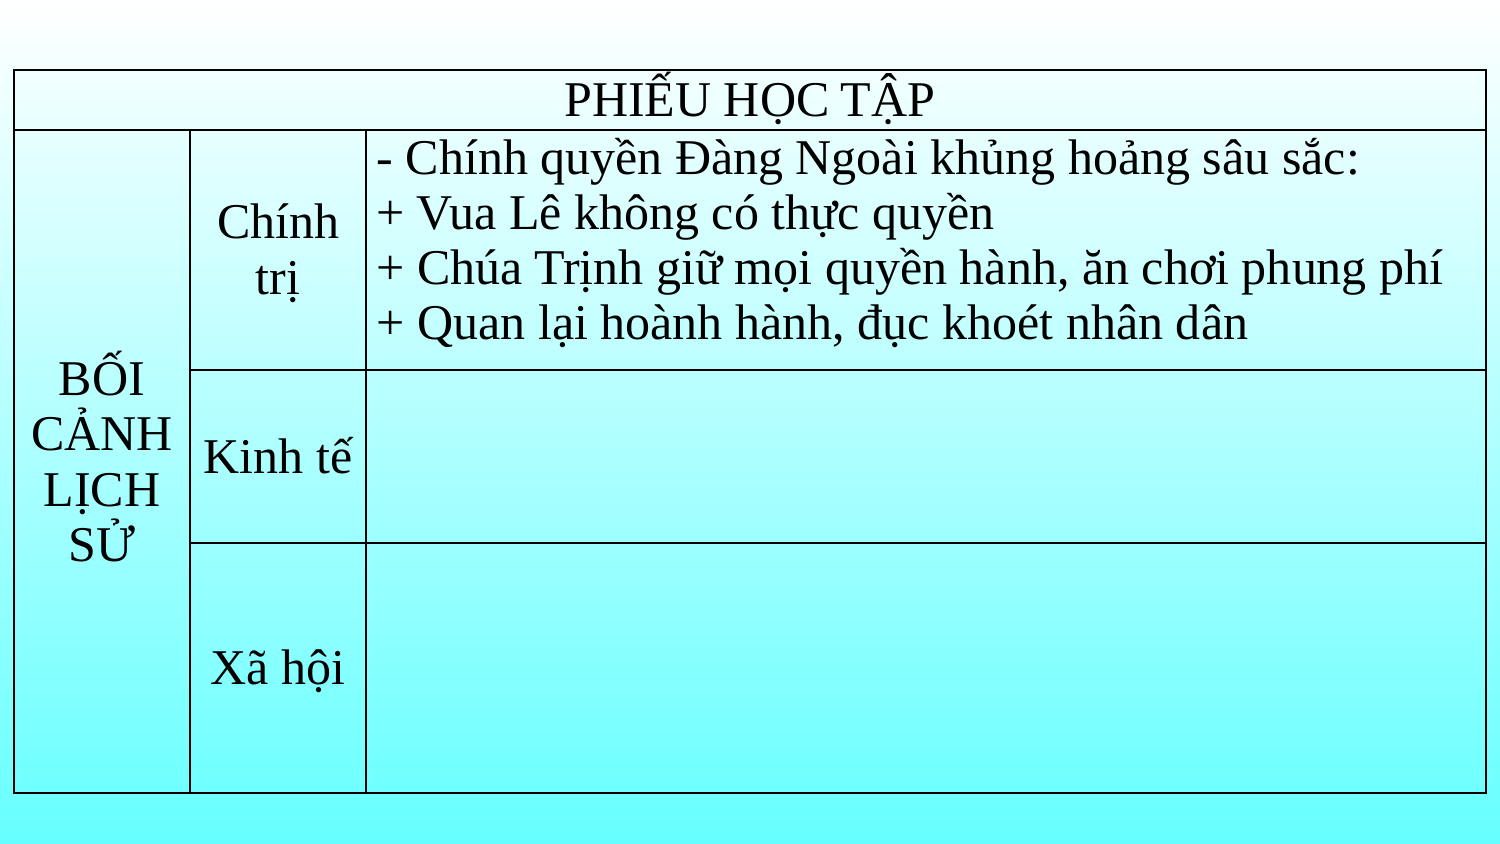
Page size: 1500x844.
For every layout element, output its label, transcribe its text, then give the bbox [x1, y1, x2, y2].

table_cell Chính trị [191, 131, 365, 369]
table_cell [367, 371, 1485, 542]
table_cell [367, 544, 1485, 792]
table_cell Kinh tế [191, 371, 365, 542]
table_cell BỐI CẢNH LỊCH SỬ [15, 131, 189, 792]
table_cell Xã hội [191, 544, 365, 792]
table_header PHIẾU HỌC TẬP [15, 71, 1485, 129]
table_cell - Chính quyền Đàng Ngoài khủng hoảng sâu sắc: + Vua Lê không có thực quyền + Chúa Trịnh giữ mọi quyền hành, ăn chơi phung phí + Quan lại hoành hành, đục khoét nhân dân [367, 131, 1485, 369]
